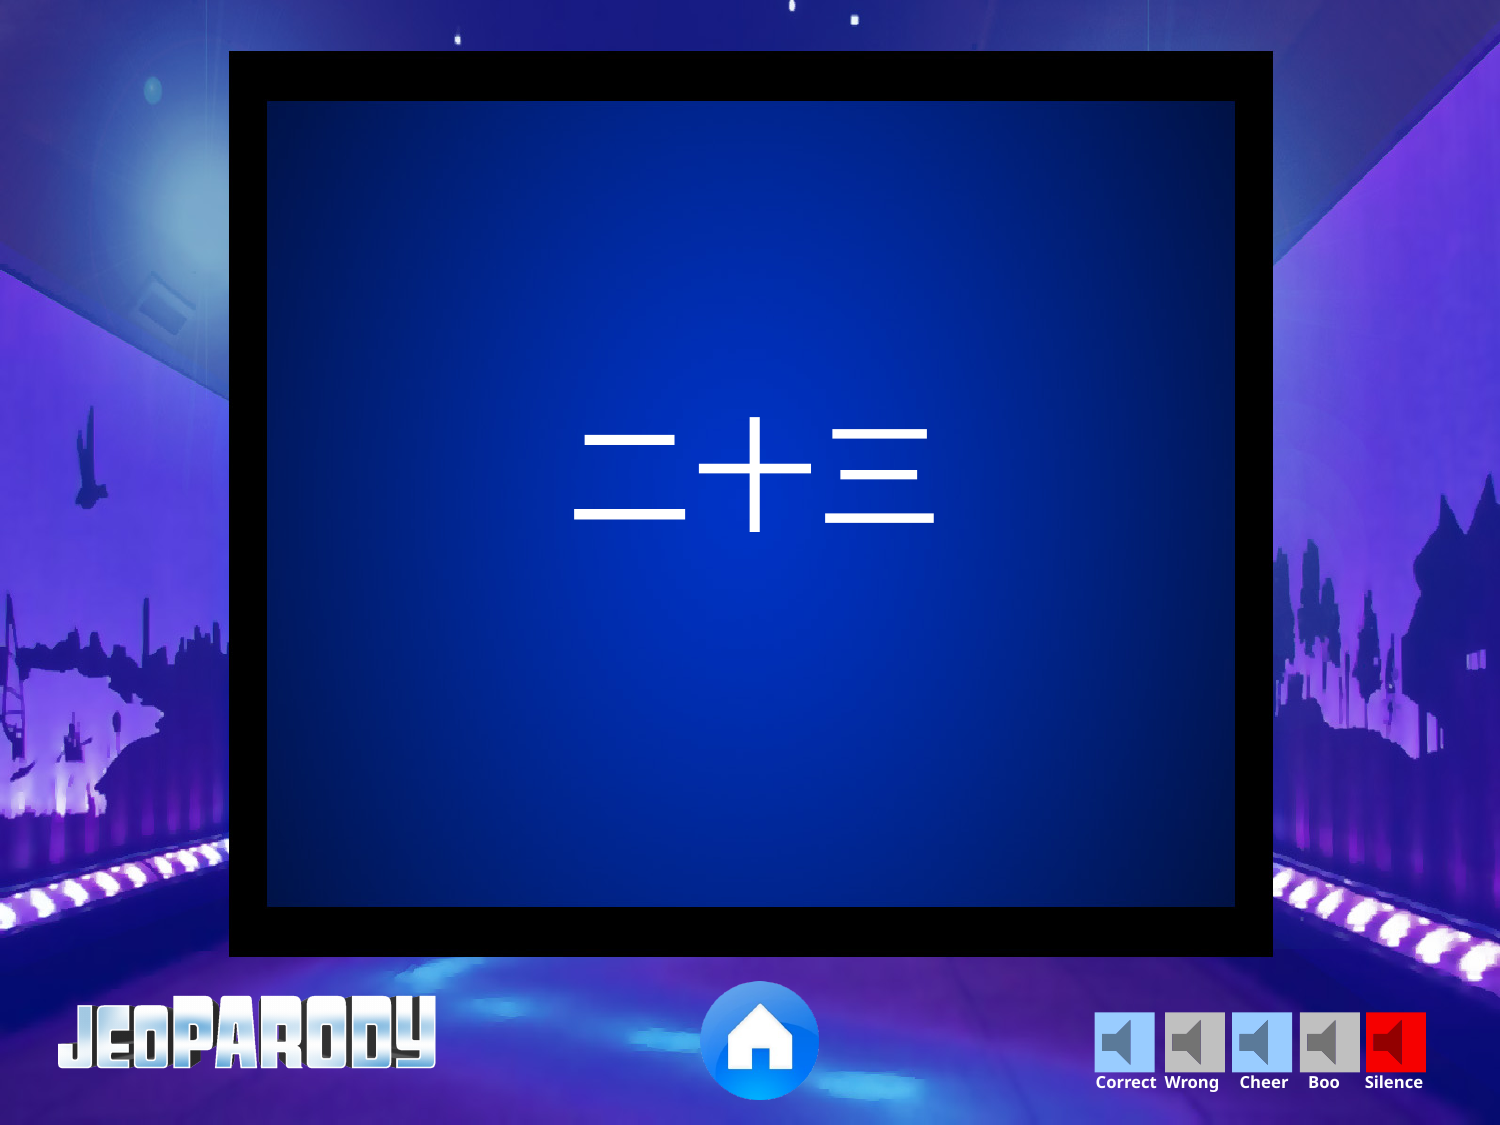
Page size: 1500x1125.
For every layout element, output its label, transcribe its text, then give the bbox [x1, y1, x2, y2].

text_box 二十三 [133, 389, 1375, 555]
picture [0, 0, 1500, 1125]
